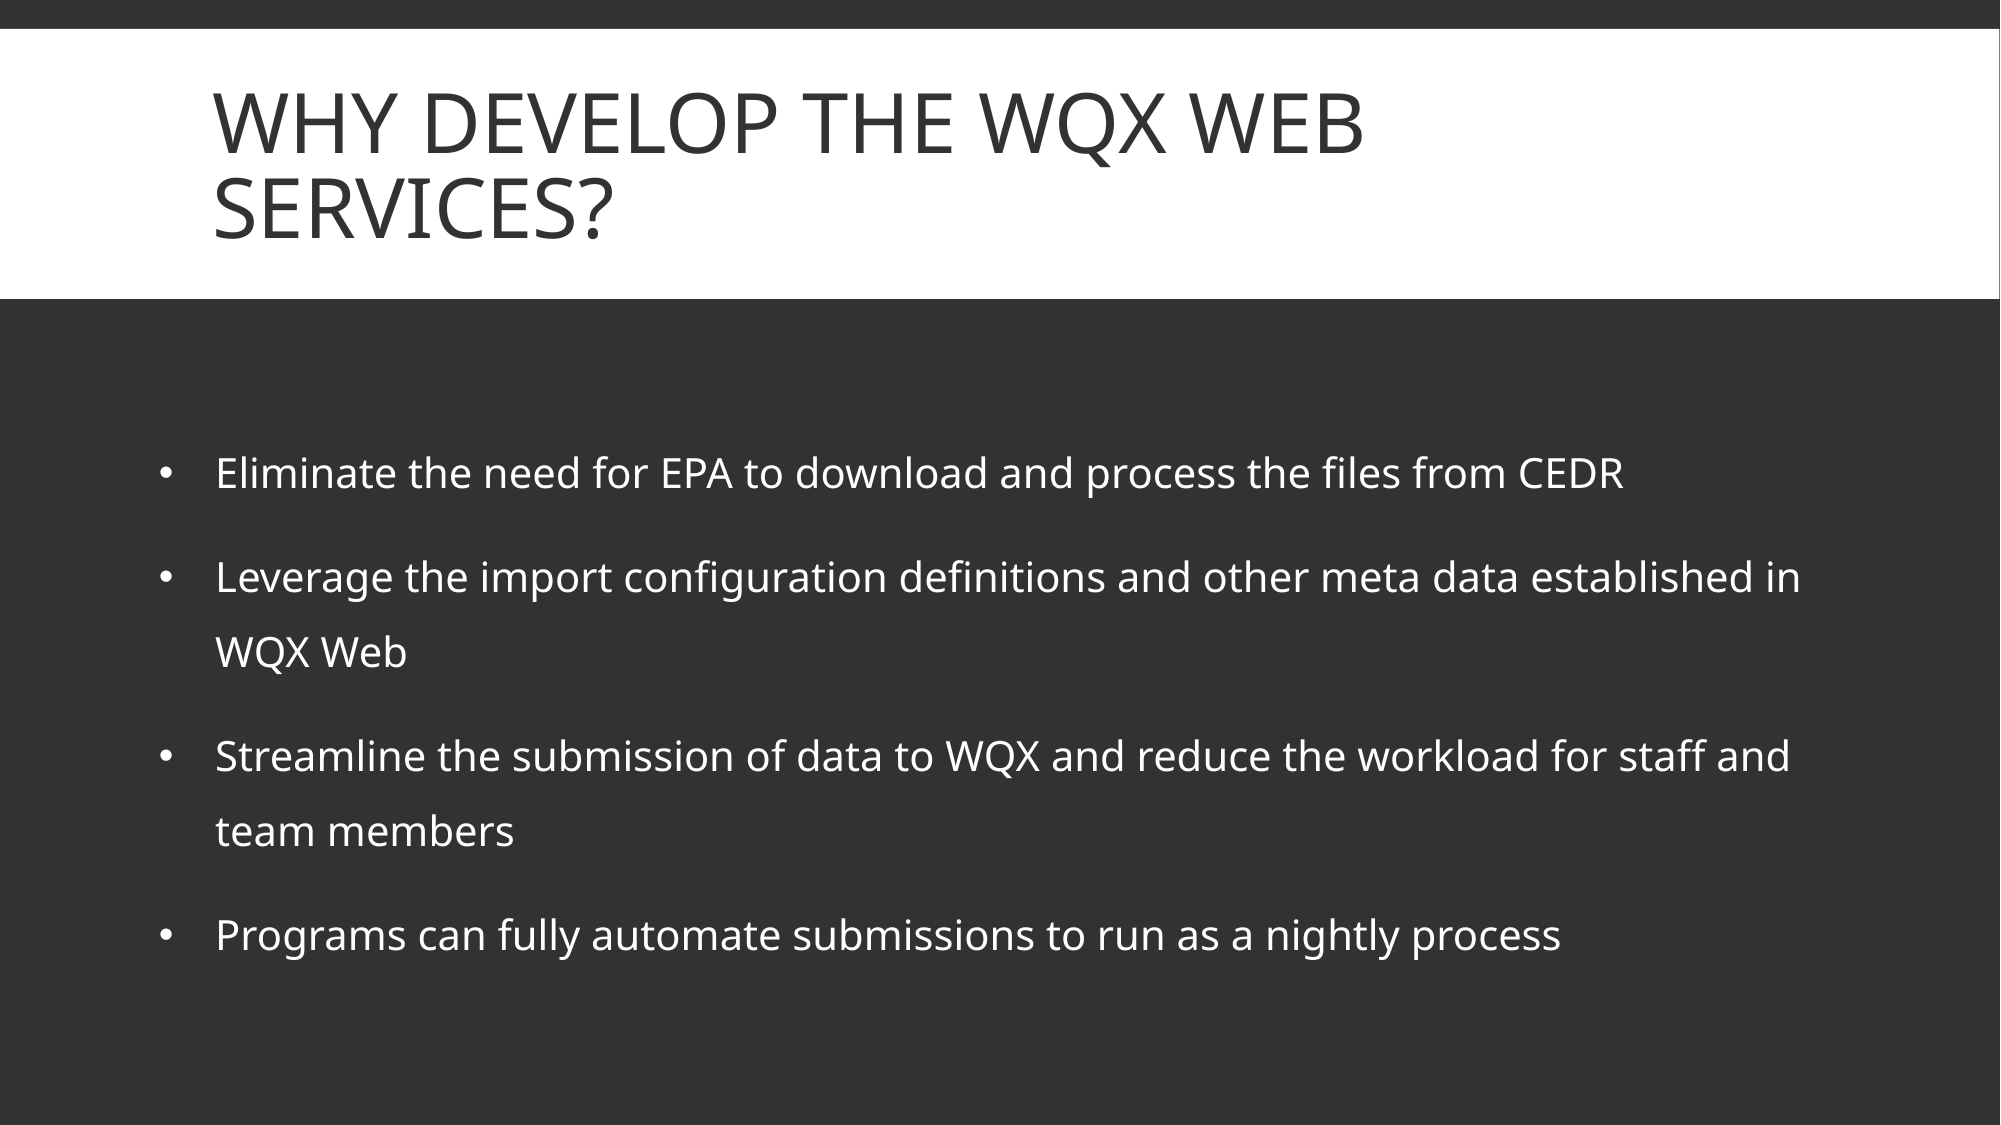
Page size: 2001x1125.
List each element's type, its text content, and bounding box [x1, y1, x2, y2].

list Eliminate the need for EPA to download and process the files from CEDR Leverage the import configuration definitions and other meta data established in WQX Web Streamline the submission of data to WQX and reduce the workload for staff and team members Programs can fully automate submissions to run as a nightly process [143, 329, 1893, 1020]
title Why Develop the WQX WEB SERVICES? [197, 46, 1803, 295]
